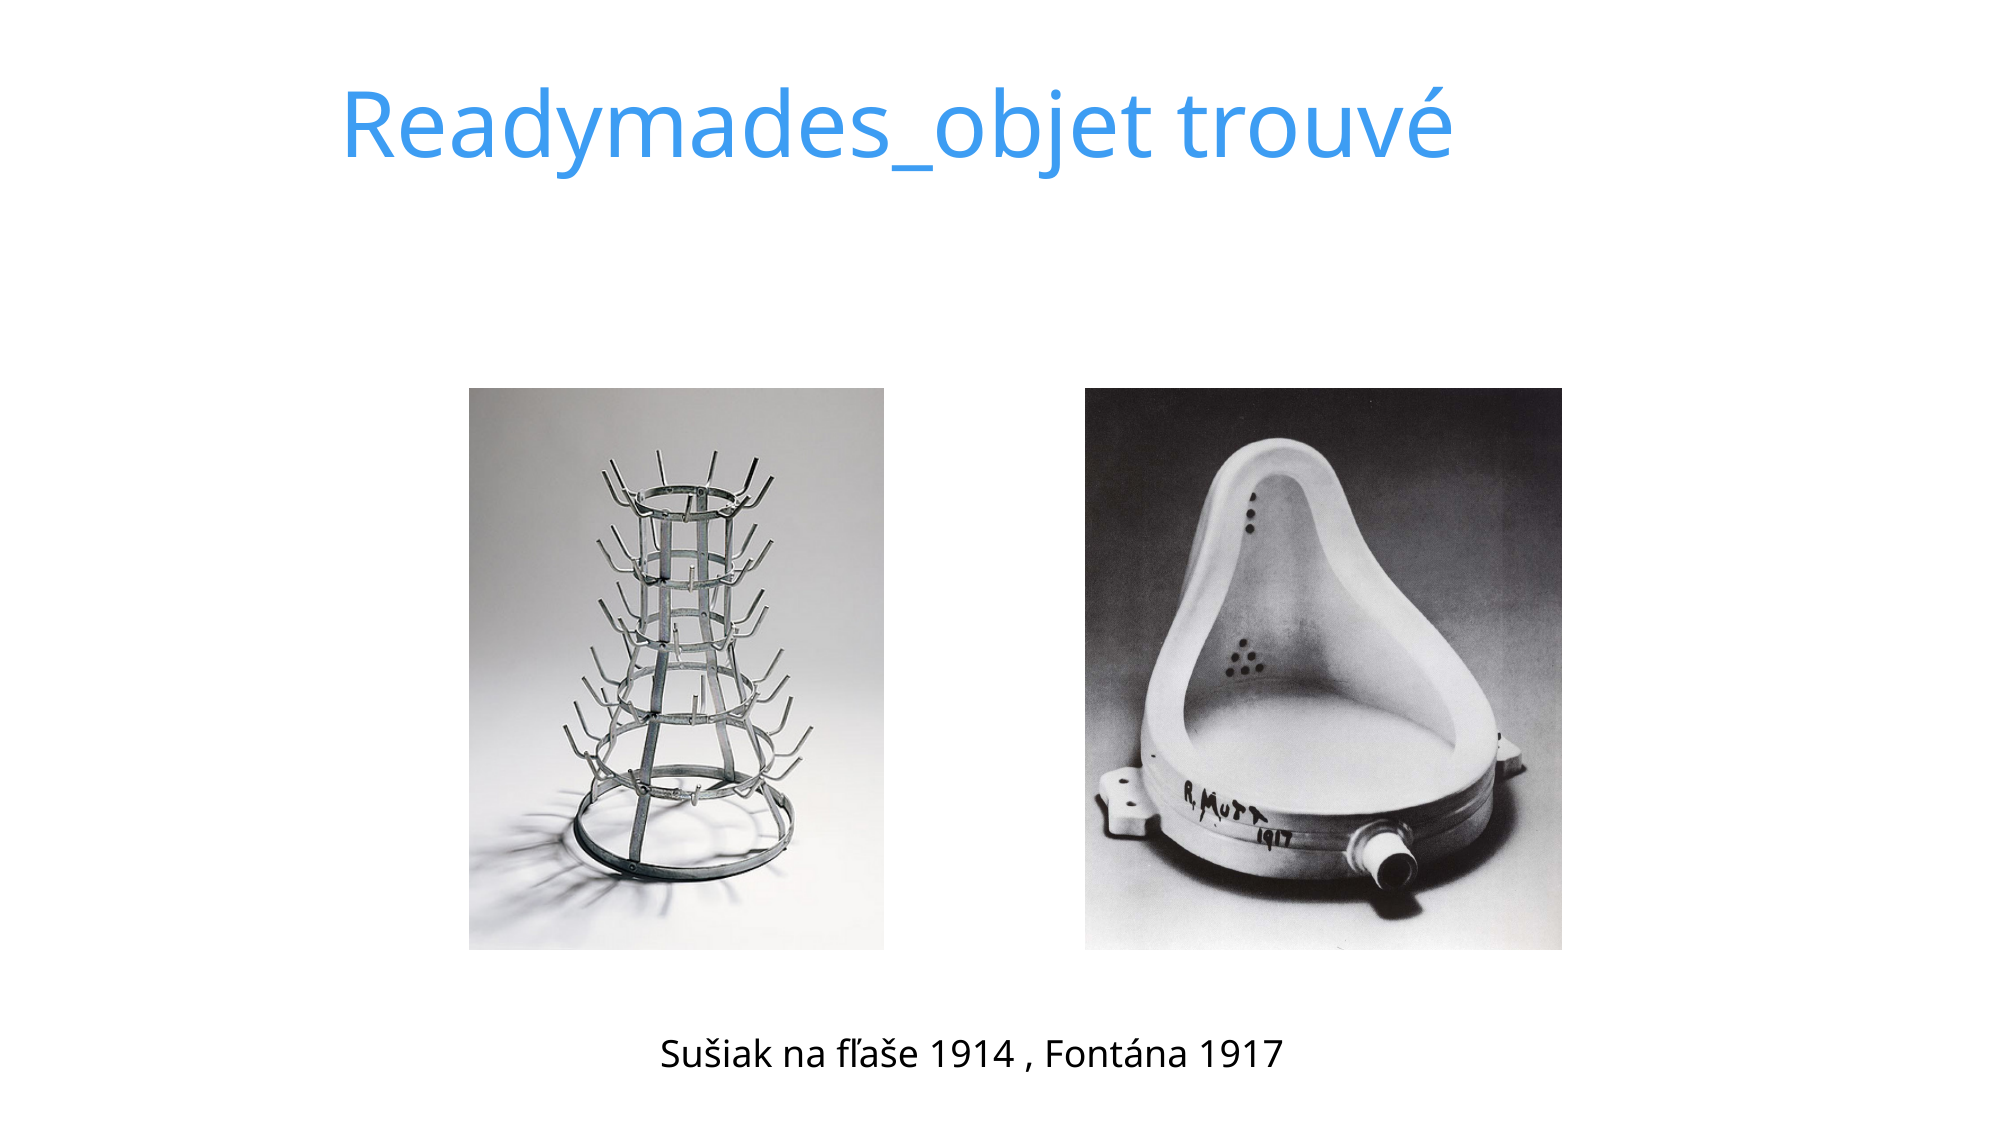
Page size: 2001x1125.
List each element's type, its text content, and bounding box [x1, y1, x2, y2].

title Readymades_objet trouvé [324, 24, 1675, 231]
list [469, 388, 884, 950]
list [1085, 388, 1562, 950]
text_box Sušiak na fľaše 1914 , Fontána 1917 [645, 1023, 1396, 1083]
